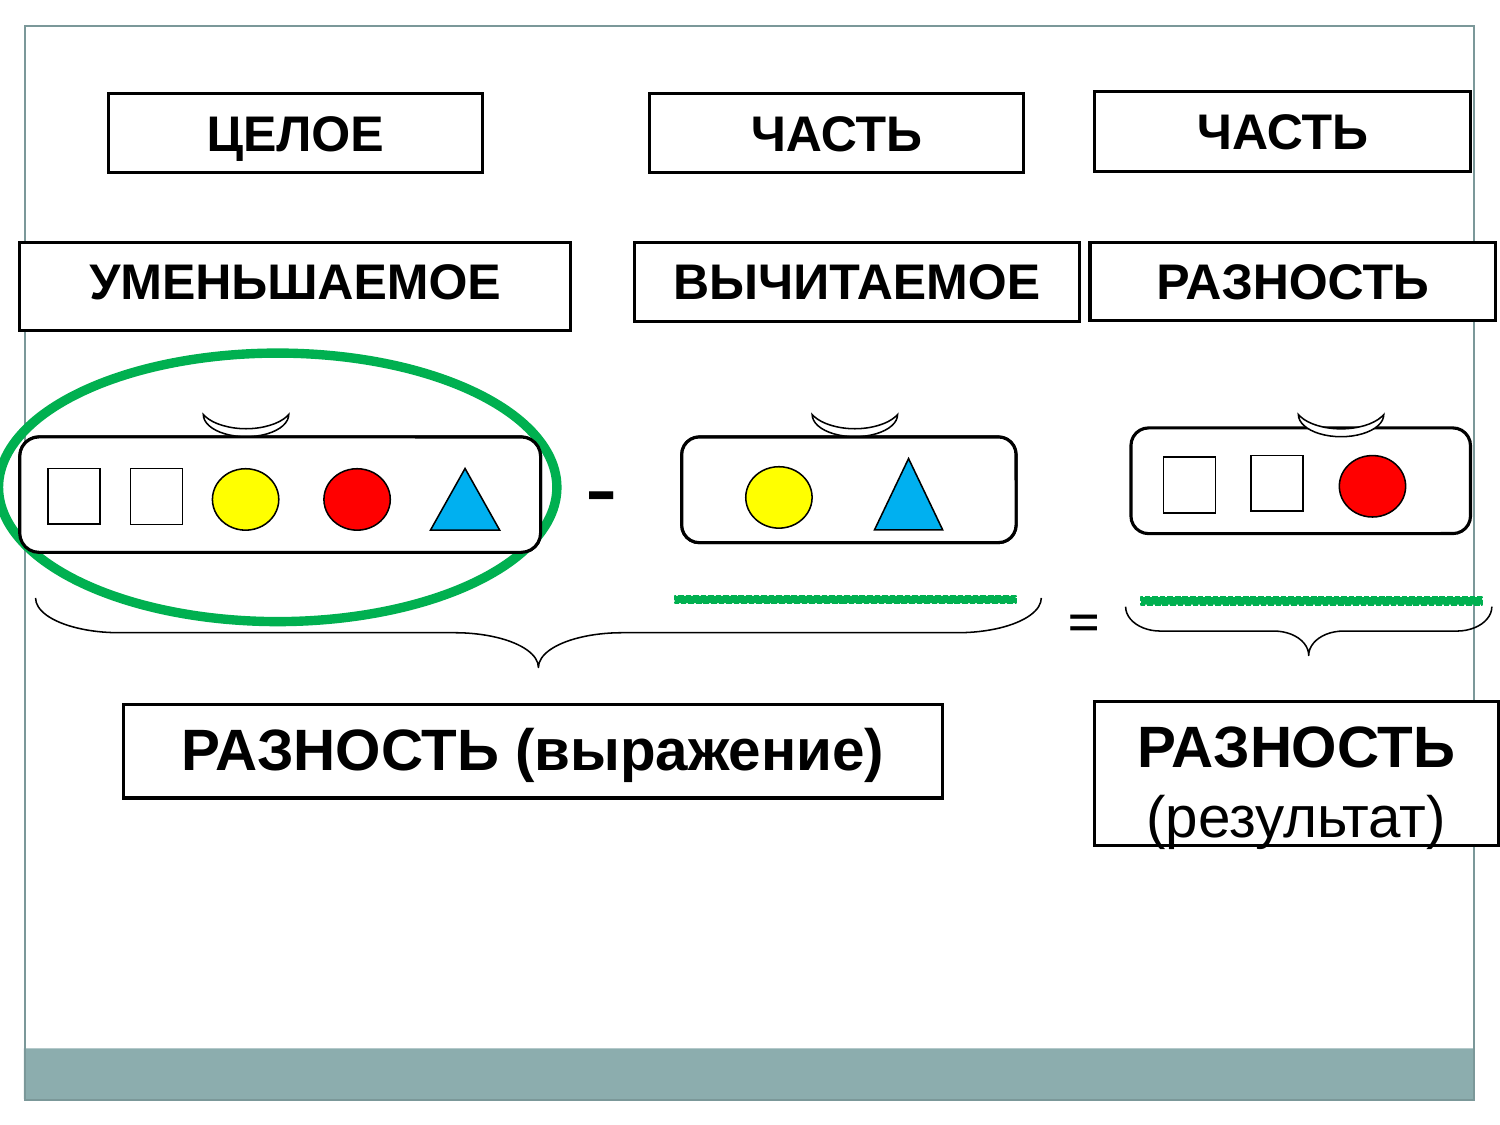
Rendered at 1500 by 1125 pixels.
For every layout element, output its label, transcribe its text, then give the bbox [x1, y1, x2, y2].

text_box [323, 468, 391, 531]
text_box ЦЕЛОЕ [108, 93, 483, 173]
text_box РАЗНОСТЬ (выражение) [123, 704, 943, 798]
text_box [1298, 414, 1384, 437]
text_box [0, 353, 557, 539]
text_box - [570, 414, 635, 570]
text_box [1125, 606, 1492, 656]
text_box [812, 414, 898, 436]
text_box [1339, 455, 1406, 518]
text_box УМЕНЬШАЕМОЕ [19, 242, 571, 331]
text_box [681, 436, 1017, 543]
text_box ЧАСТЬ [1094, 91, 1471, 172]
text_box [212, 468, 279, 531]
text_box [430, 468, 500, 531]
text_box [1251, 455, 1304, 512]
text_box [35, 597, 1042, 668]
text_box ВЫЧИТАЕМОЕ [634, 242, 1080, 322]
text_box [745, 466, 813, 529]
text_box [874, 458, 943, 530]
text_box [48, 468, 101, 525]
text_box = [1052, 578, 1128, 656]
text_box РАЗНОСТЬ [1090, 242, 1496, 321]
text_box [19, 436, 541, 553]
text_box [674, 595, 1017, 604]
text_box [1130, 427, 1471, 534]
text_box [1140, 596, 1483, 606]
text_box [130, 468, 183, 525]
text_box РАЗНОСТЬ (результат) [1094, 701, 1499, 846]
text_box ЧАСТЬ [649, 93, 1024, 173]
text_box [33, 552, 522, 622]
text_box [1163, 457, 1216, 513]
